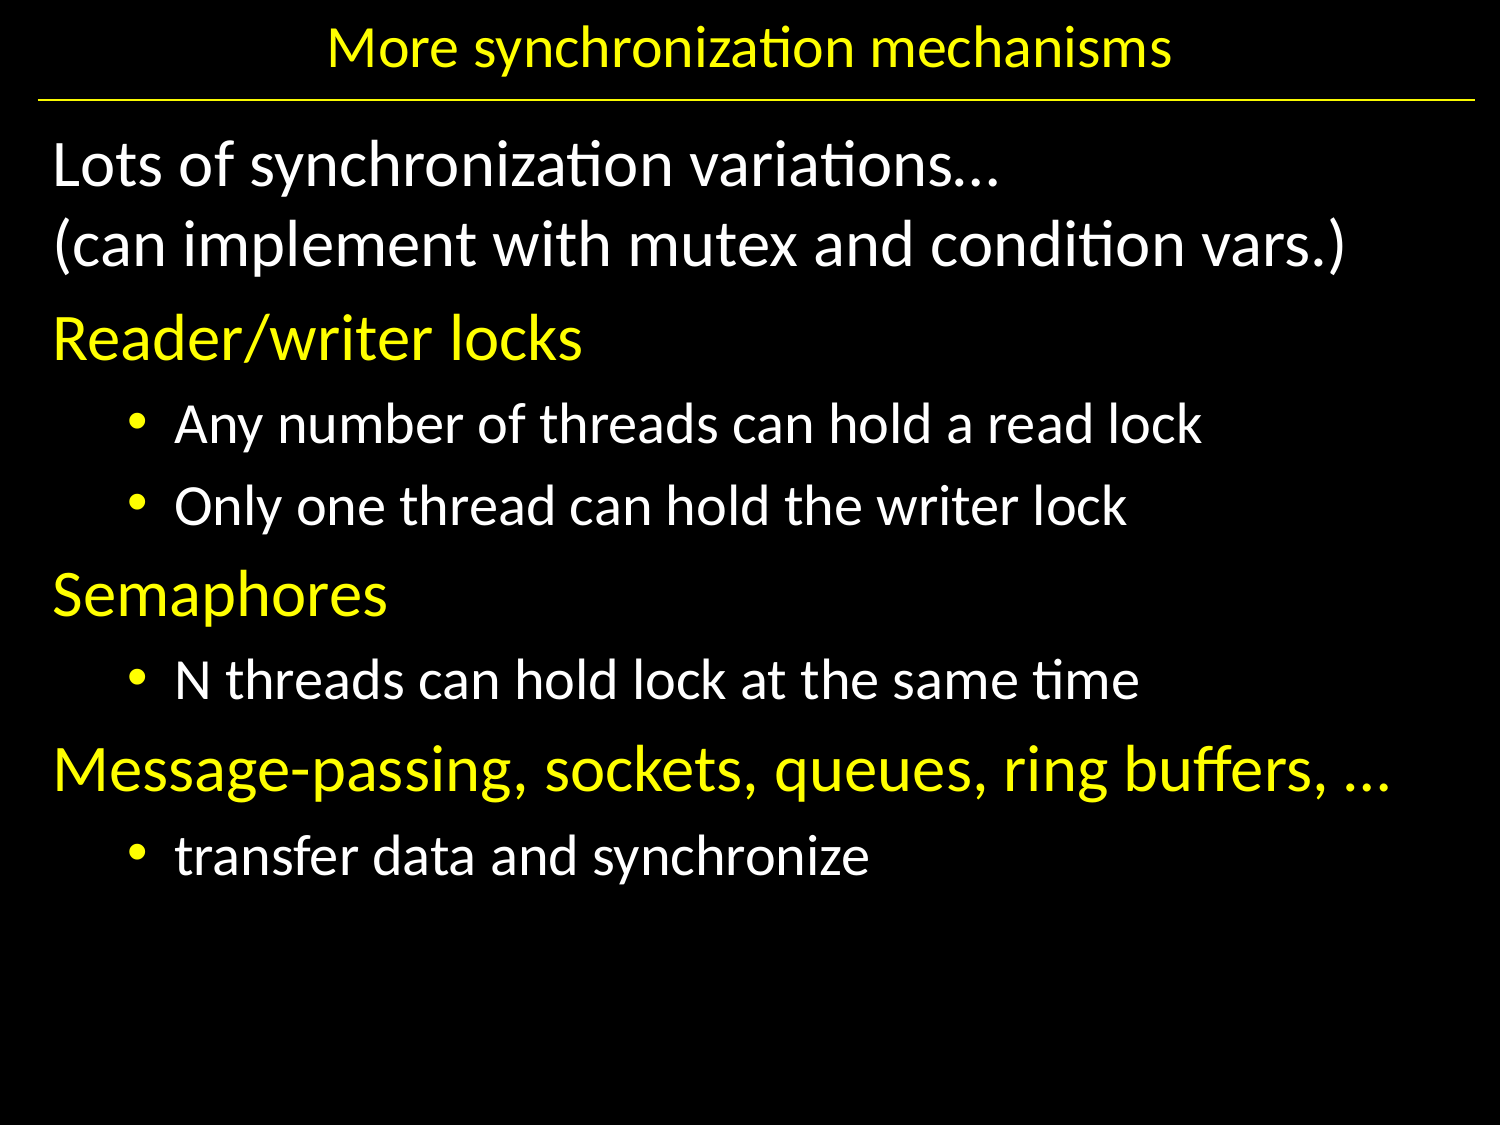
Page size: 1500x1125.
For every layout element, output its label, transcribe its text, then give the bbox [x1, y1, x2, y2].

title More synchronization mechanisms [37, 0, 1463, 88]
list Lots of synchronization variations… (can implement with mutex and condition vars.) Reader/writer locks Any number of threads can hold a read lock Only one thread can hold the writer lock Semaphores N threads can hold lock at the same time Message-passing, sockets, queues, ring buffers, … transfer data and synchronize [37, 112, 1463, 1038]
